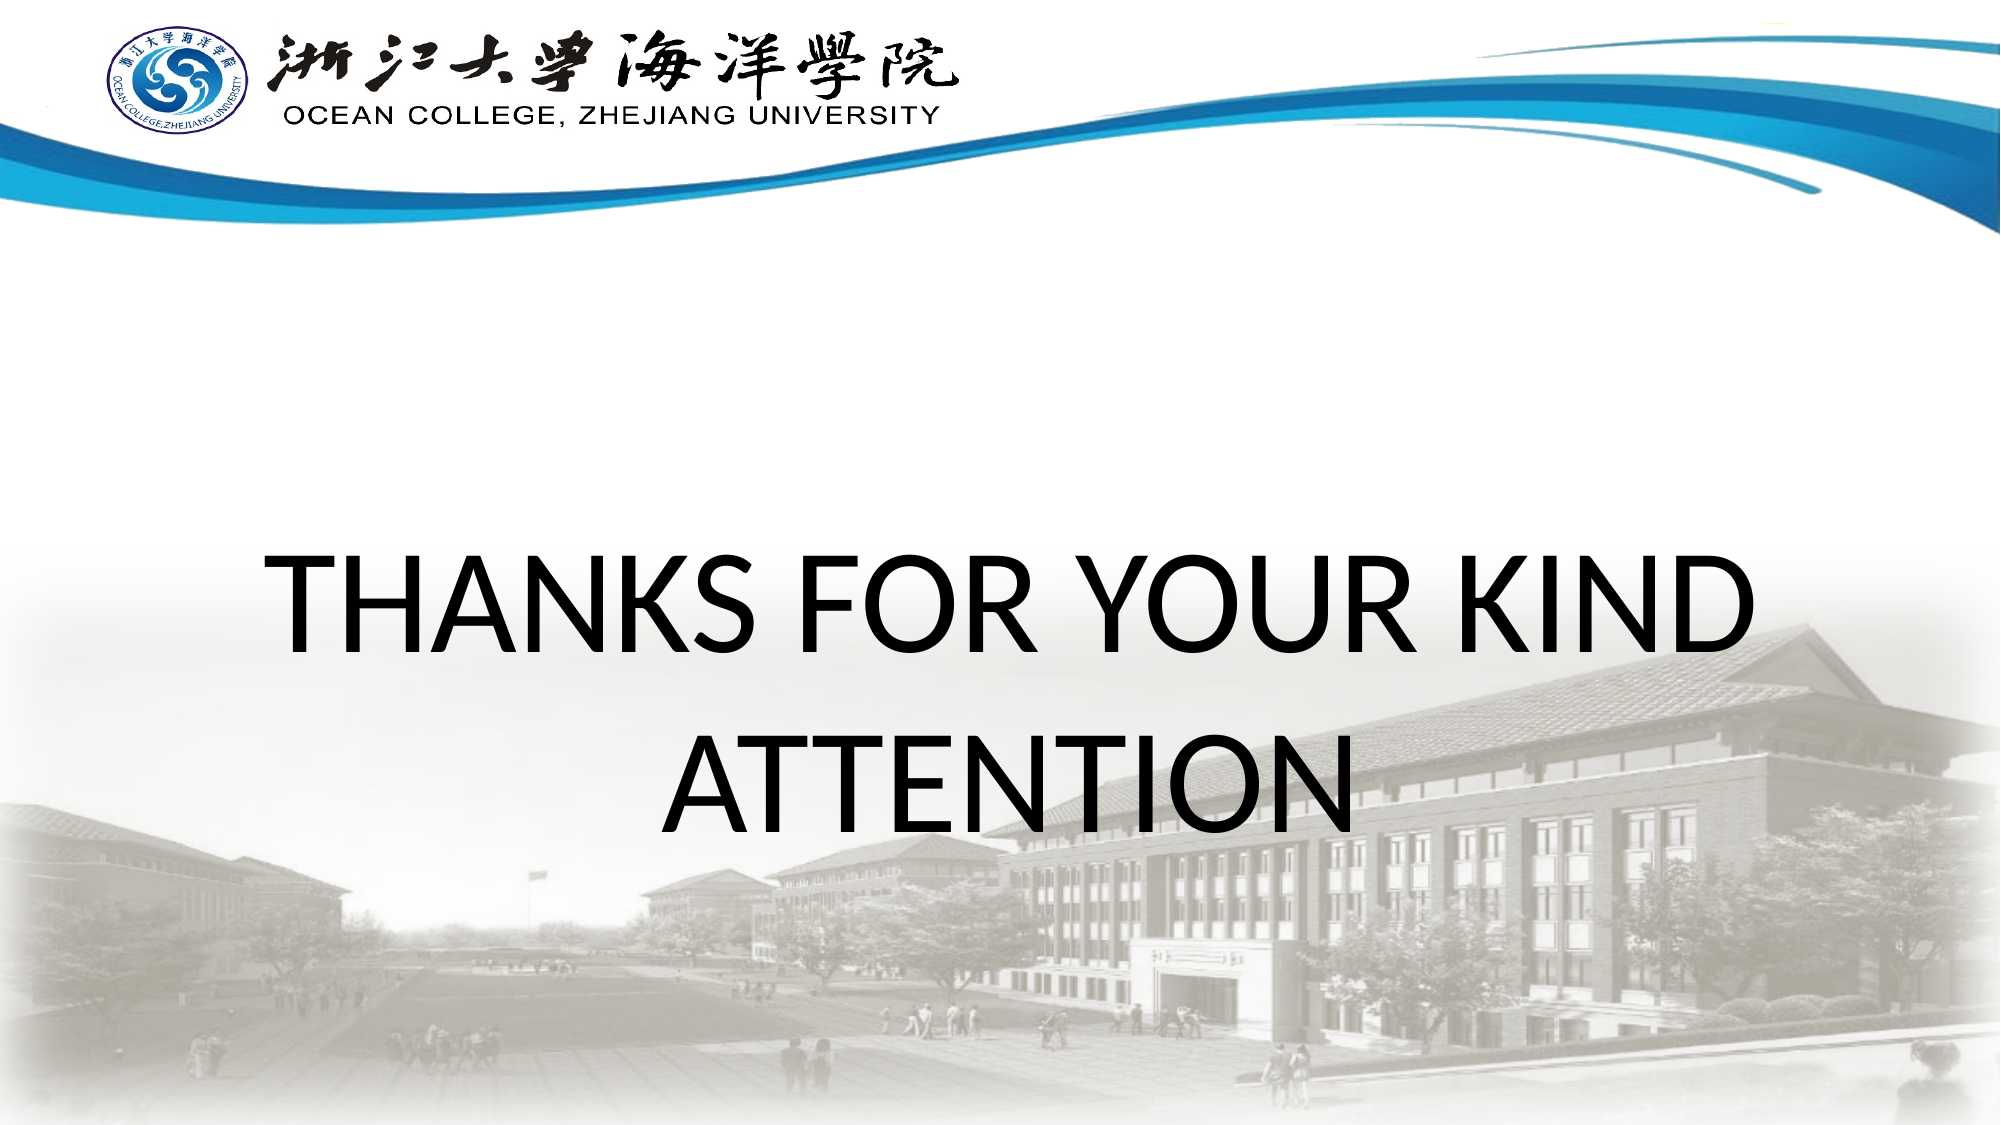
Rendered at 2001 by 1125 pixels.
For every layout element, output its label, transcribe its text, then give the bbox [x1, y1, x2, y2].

title THANKS FOR YOUR KIND ATTENTION [137, 208, 1886, 870]
picture [0, 23, 2000, 243]
